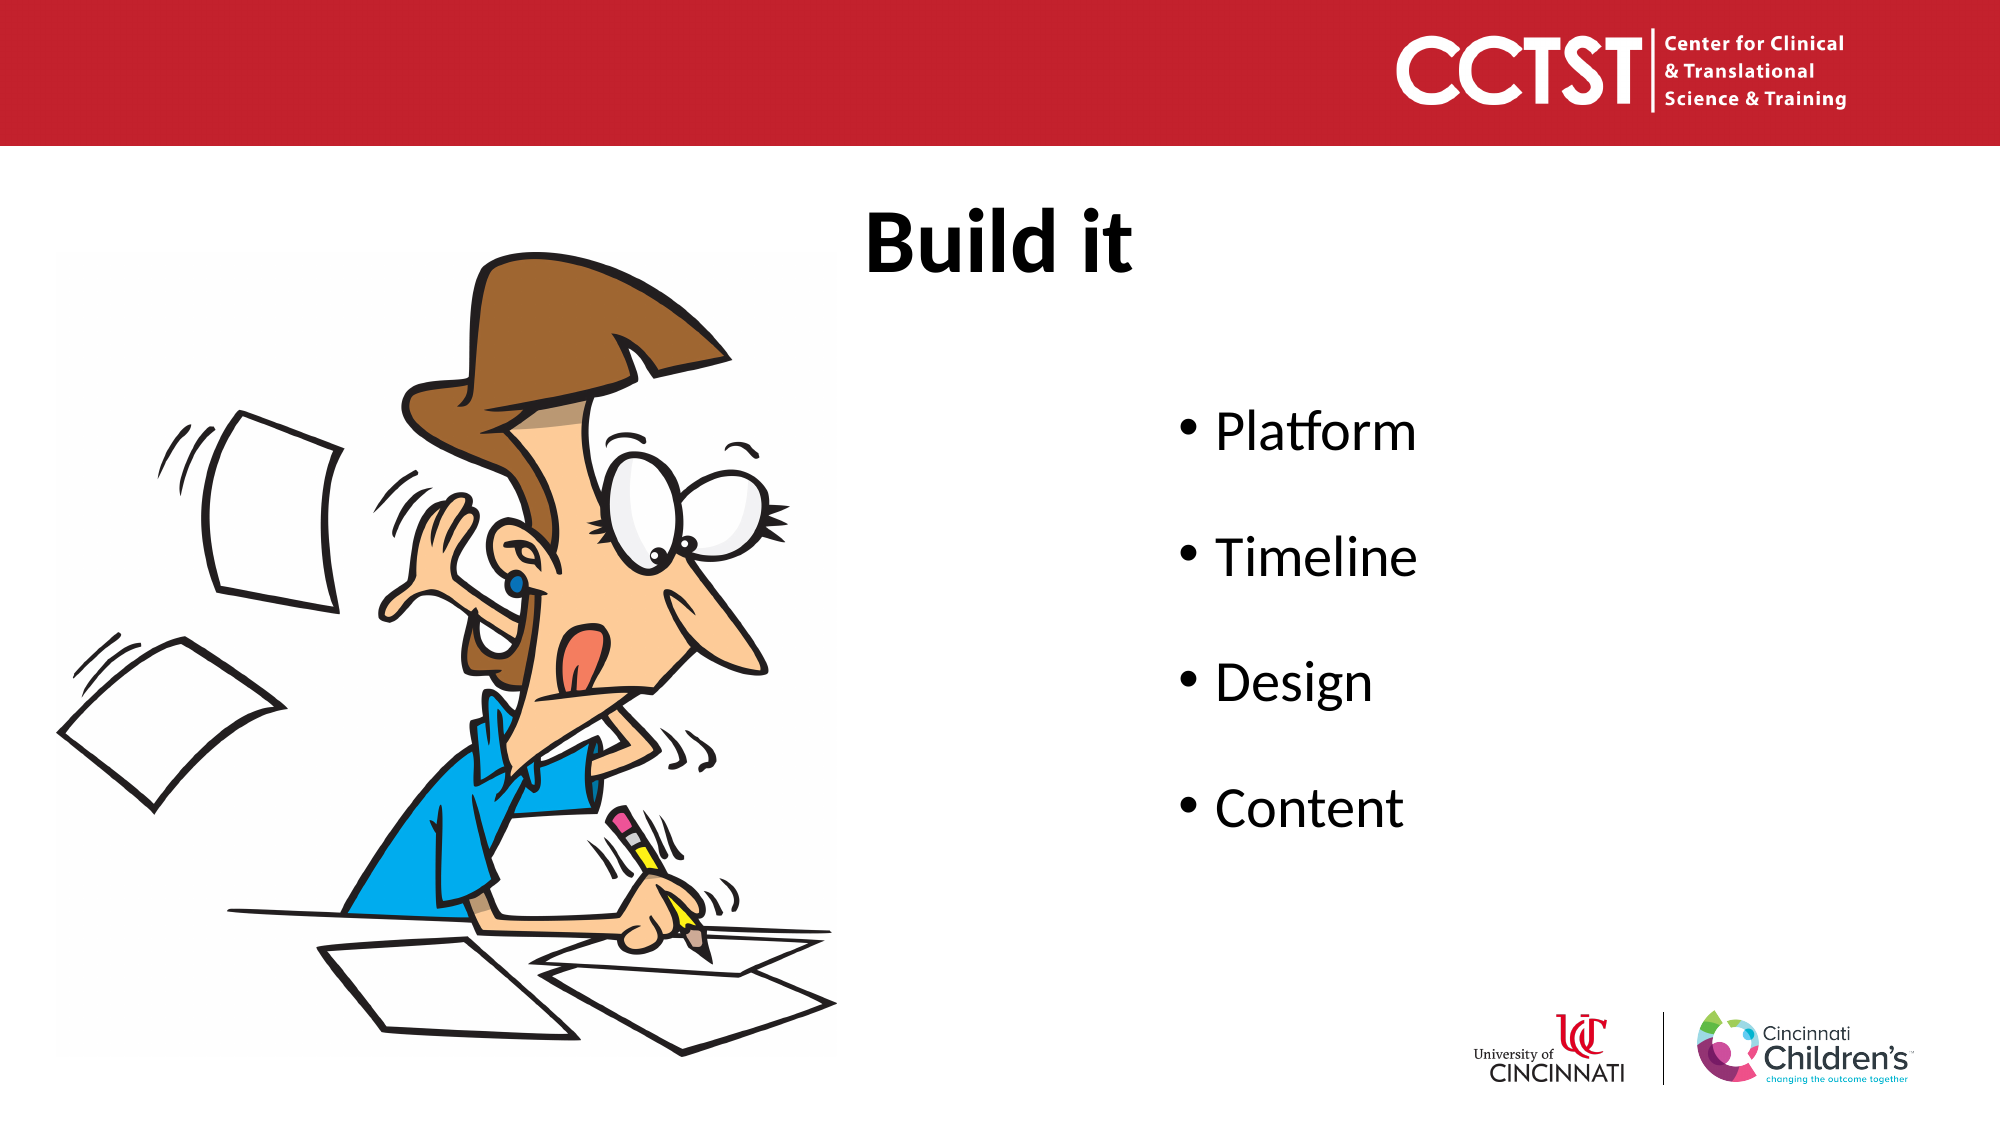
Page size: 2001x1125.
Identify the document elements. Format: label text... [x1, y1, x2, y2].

picture [56, 252, 837, 1058]
picture [0, 0, 2000, 146]
picture [1455, 996, 1642, 1100]
title Build it [137, 150, 1863, 300]
list Platform Timeline Design Content [1163, 349, 1495, 826]
picture [1697, 1010, 1914, 1084]
